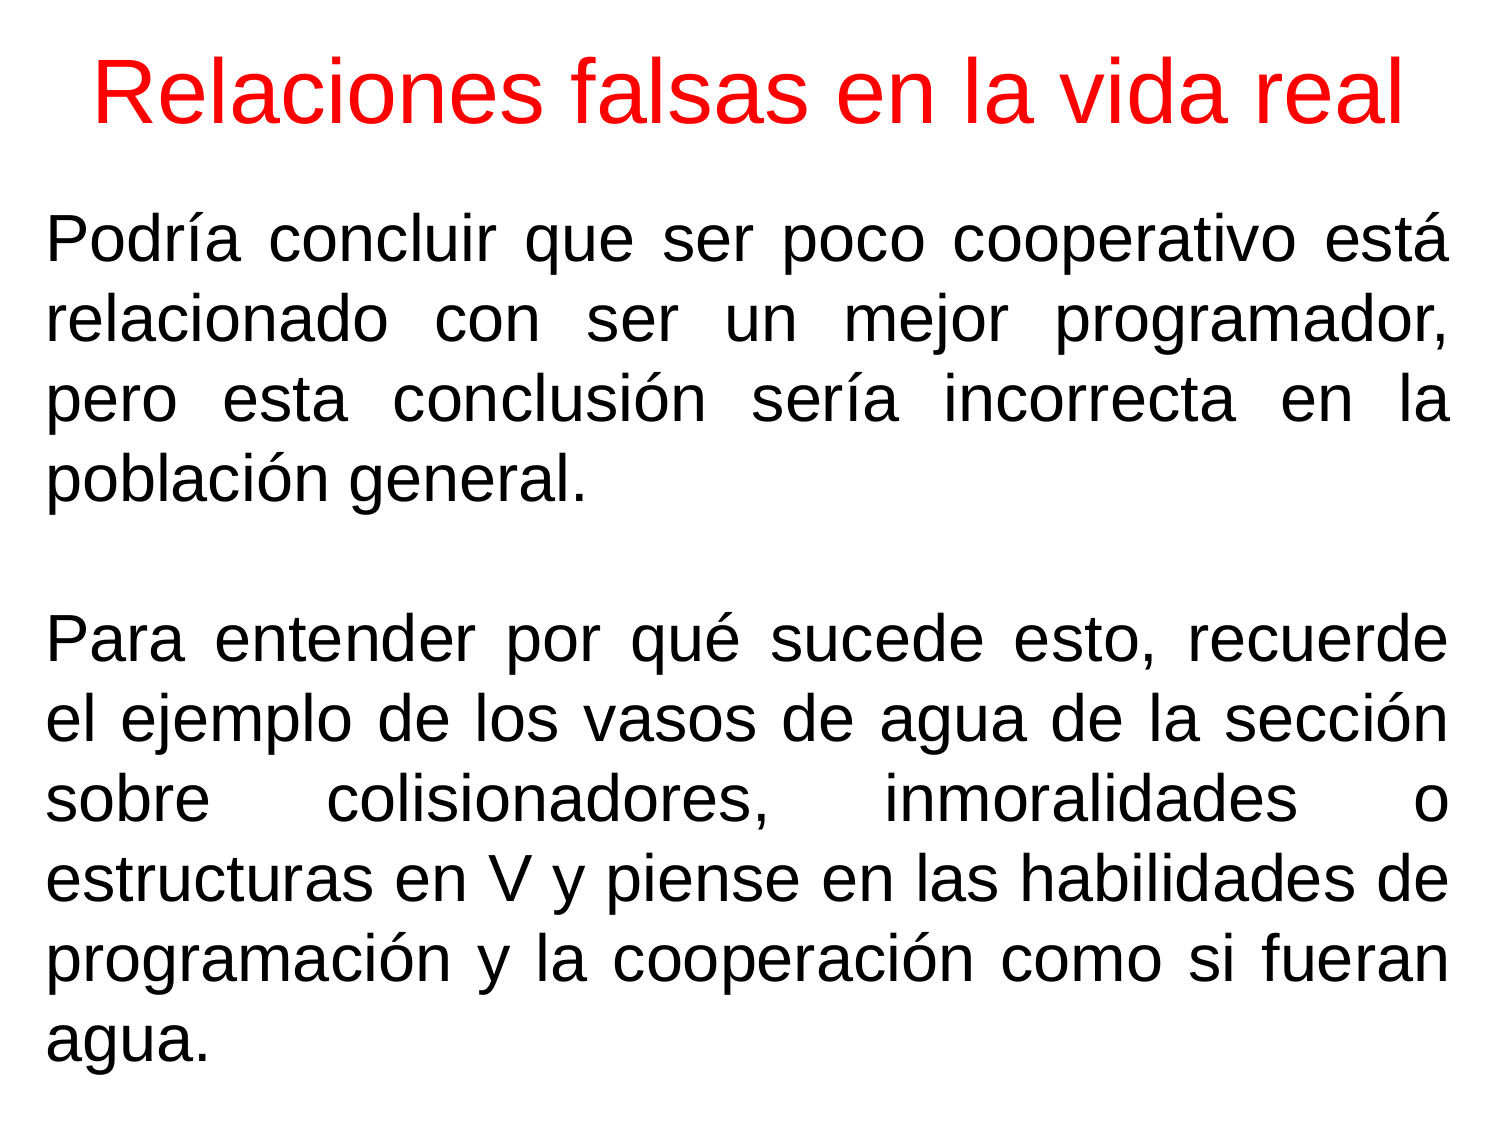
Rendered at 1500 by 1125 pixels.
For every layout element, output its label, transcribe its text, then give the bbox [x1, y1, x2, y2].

text_box Podría concluir que ser poco cooperativo está relacionado con ser un mejor programador, pero esta conclusión sería incorrecta en la población general. Para entender por qué sucede esto, recuerde el ejemplo de los vasos de agua de la sección sobre colisionadores, inmoralidades o estructuras en V y piense en las habilidades de programación y la cooperación como si fueran agua. [30, 187, 1466, 1082]
title Relaciones falsas en la vida real [0, 0, 1500, 188]
